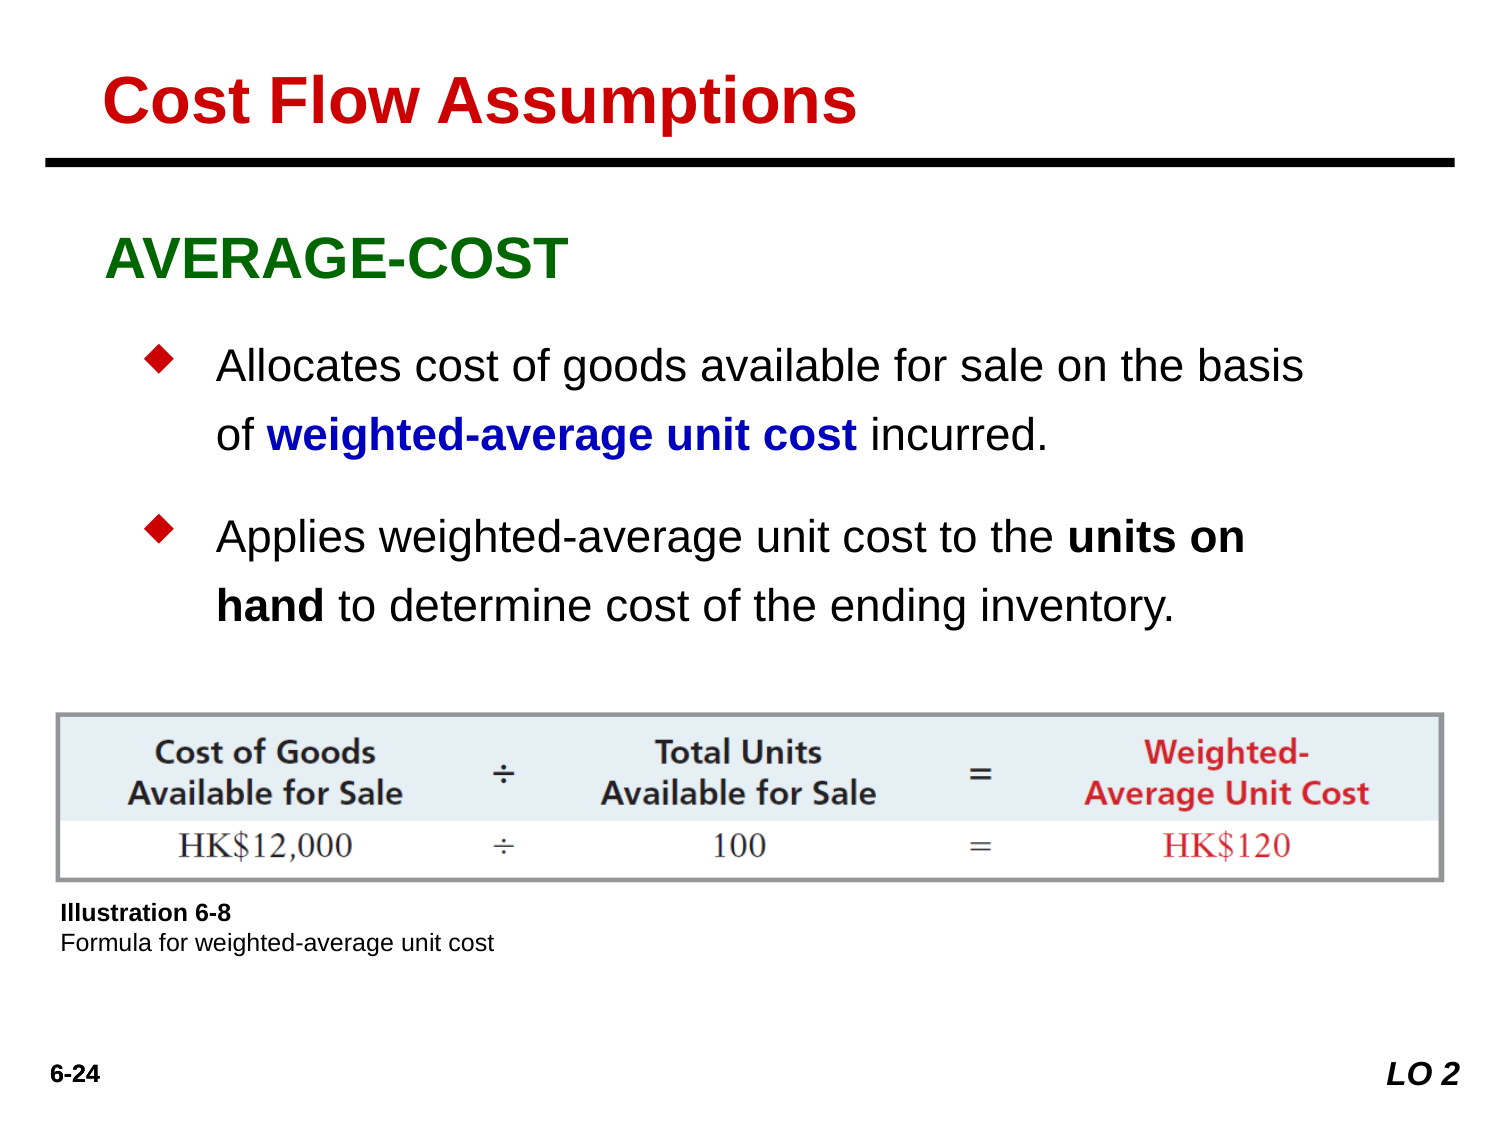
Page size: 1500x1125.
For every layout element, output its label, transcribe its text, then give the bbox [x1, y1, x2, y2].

text_box Allocates cost of goods available for sale on the basis of weighted-average unit cost incurred. Applies weighted-average unit cost to the units on hand to determine cost of the ending inventory. [87, 314, 1325, 638]
text_box Cost Flow Assumptions [87, 50, 1338, 142]
text_box LO 2 [1337, 1044, 1475, 1100]
text_box Illustration 6-8 Formula for weighted-average unit cost [45, 892, 521, 964]
picture [49, 709, 1451, 888]
text_box AVERAGE-COST [89, 212, 1213, 298]
